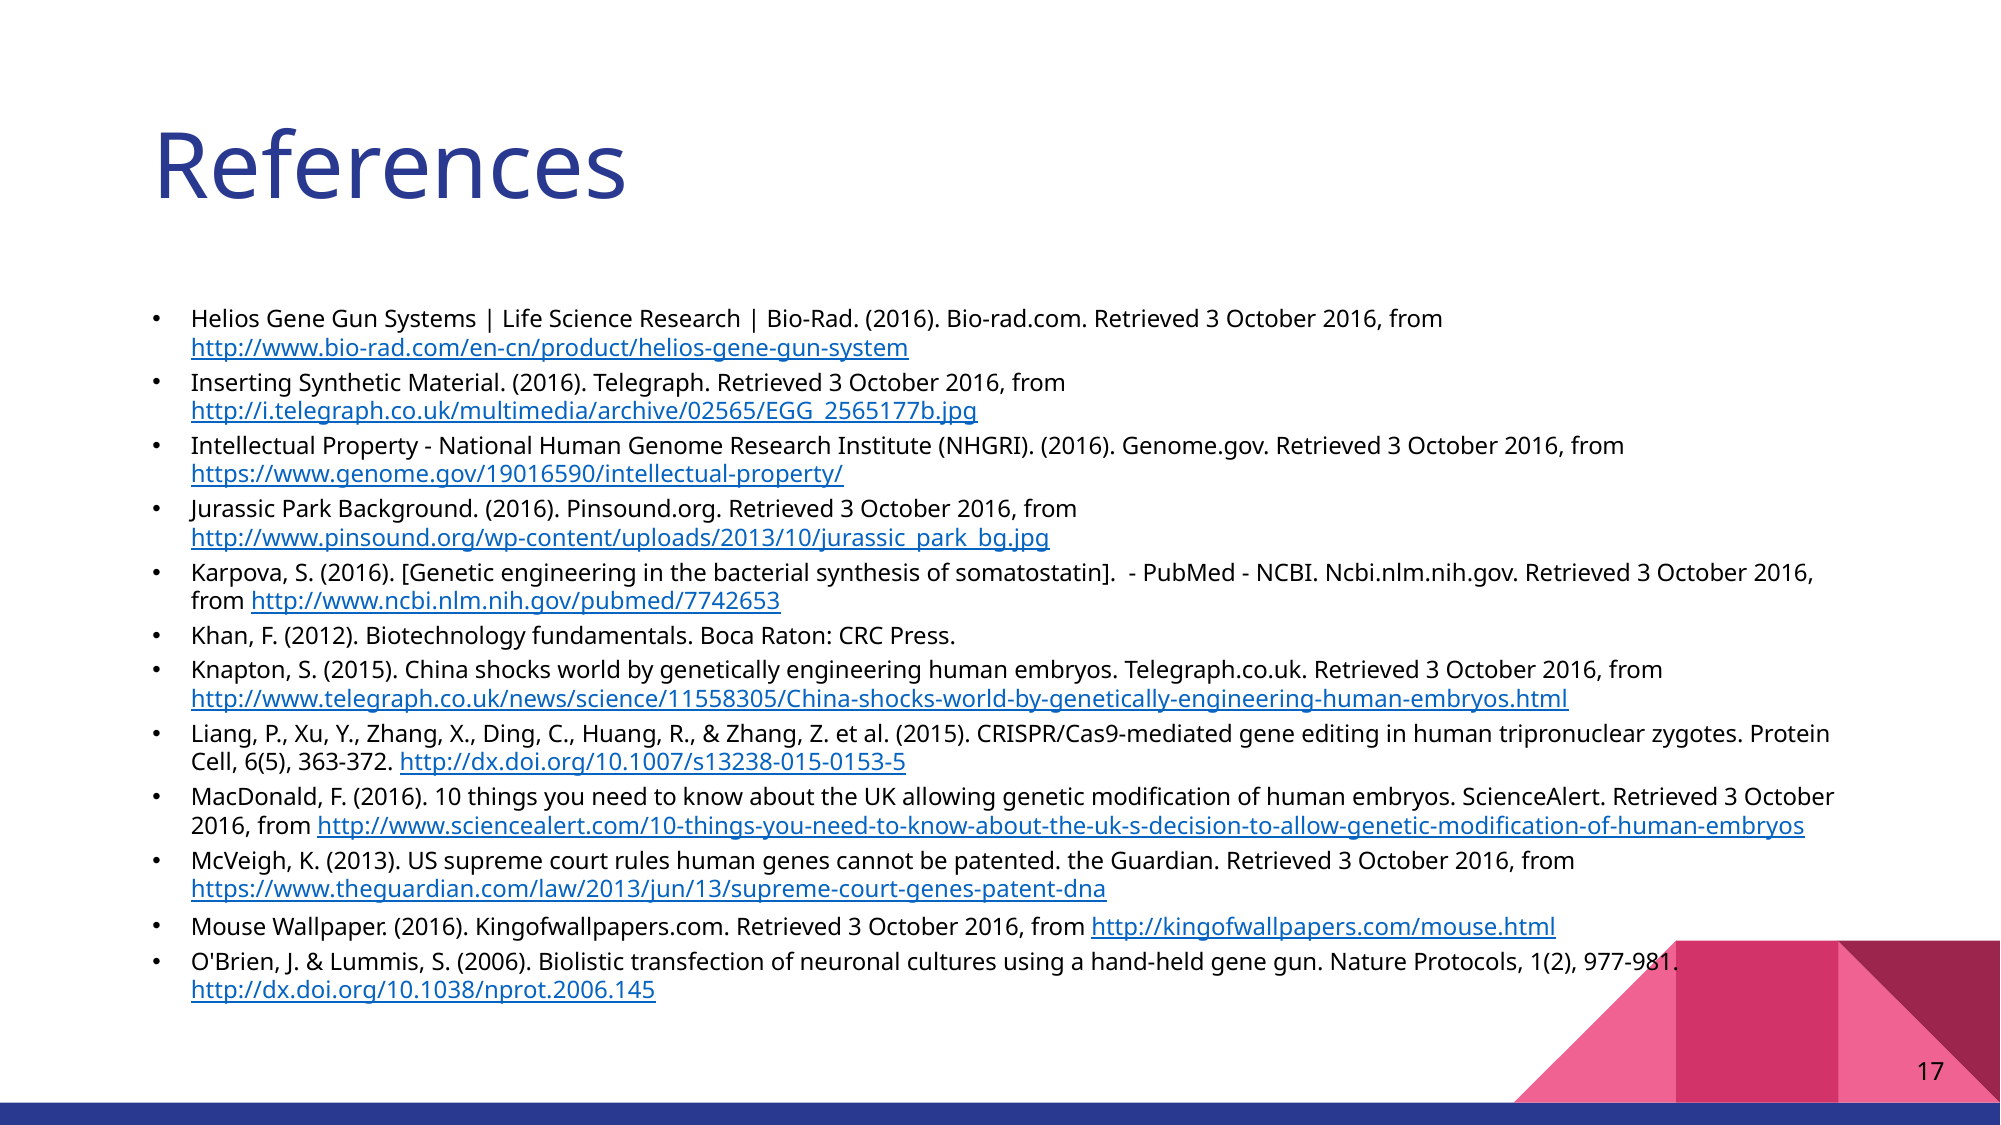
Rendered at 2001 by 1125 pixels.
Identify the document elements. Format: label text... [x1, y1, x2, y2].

slide_number 17 [1412, 1042, 1960, 1103]
list Helios Gene Gun Systems | Life Science Research | Bio-Rad. (2016). Bio-rad.com. Retrieved 3 October 2016, from http://www.bio-rad.com/en-cn/product/helios-gene-gun-system Inserting Synthetic Material. (2016). Telegraph. Retrieved 3 October 2016, from http://i.telegraph.co.uk/multimedia/archive/02565/EGG_2565177b.jpg Intellectual Property - National Human Genome Research Institute (NHGRI). (2016). Genome.gov. Retrieved 3 October 2016, from https://www.genome.gov/19016590/intellectual-property/ Jurassic Park Background. (2016). Pinsound.org. Retrieved 3 October 2016, from http://www.pinsound.org/wp-content/uploads/2013/10/jurassic_park_bg.jpg Karpova, S. (2016). [Genetic engineering in the bacterial synthesis of somatostatin]. - PubMed - NCBI. Ncbi.nlm.nih.gov. Retrieved 3 October 2016, from http://www.ncbi.nlm.nih.gov/pubmed/7742653 Khan, F. (2012). Biotechnology fundamentals. Boca Raton: CRC Press. Knapton, S. (2015). China shocks world by genetically engineering human embryos. Telegraph.co.uk. Retrieved 3 October 2016, from http://www.telegraph.co.uk/news/science/11558305/China-shocks-world-by-genetically-engineering-human-embryos.html Liang, P., Xu, Y., Zhang, X., Ding, C., Huang, R., & Zhang, Z. et al. (2015). CRISPR/Cas9-mediated gene editing in human tripronuclear zygotes. Protein Cell, 6(5), 363-372. http://dx.doi.org/10.1007/s13238-015-0153-5 MacDonald, F. (2016). 10 things you need to know about the UK allowing genetic modification of human embryos. ScienceAlert. Retrieved 3 October 2016, from http://www.sciencealert.com/10-things-you-need-to-know-about-the-uk-s-decision-to-allow-genetic-modification-of-human-embryos McVeigh, K. (2013). US supreme court rules human genes cannot be patented. the Guardian. Retrieved 3 October 2016, from https://www.theguardian.com/law/2013/jun/13/supreme-court-genes-patent-dna Mouse Wallpaper. (2016). Kingofwallpapers.com. Retrieved 3 October 2016, from http://kingofwallpapers.com/mouse.html O'Brien, J. & Lummis, S. (2006). Biolistic transfection of neuronal cultures using a hand-held gene gun. Nature Protocols, 1(2), 977-981. http://dx.doi.org/10.1038/nprot.2006.145 [137, 299, 1863, 1014]
title References [137, 59, 1863, 278]
